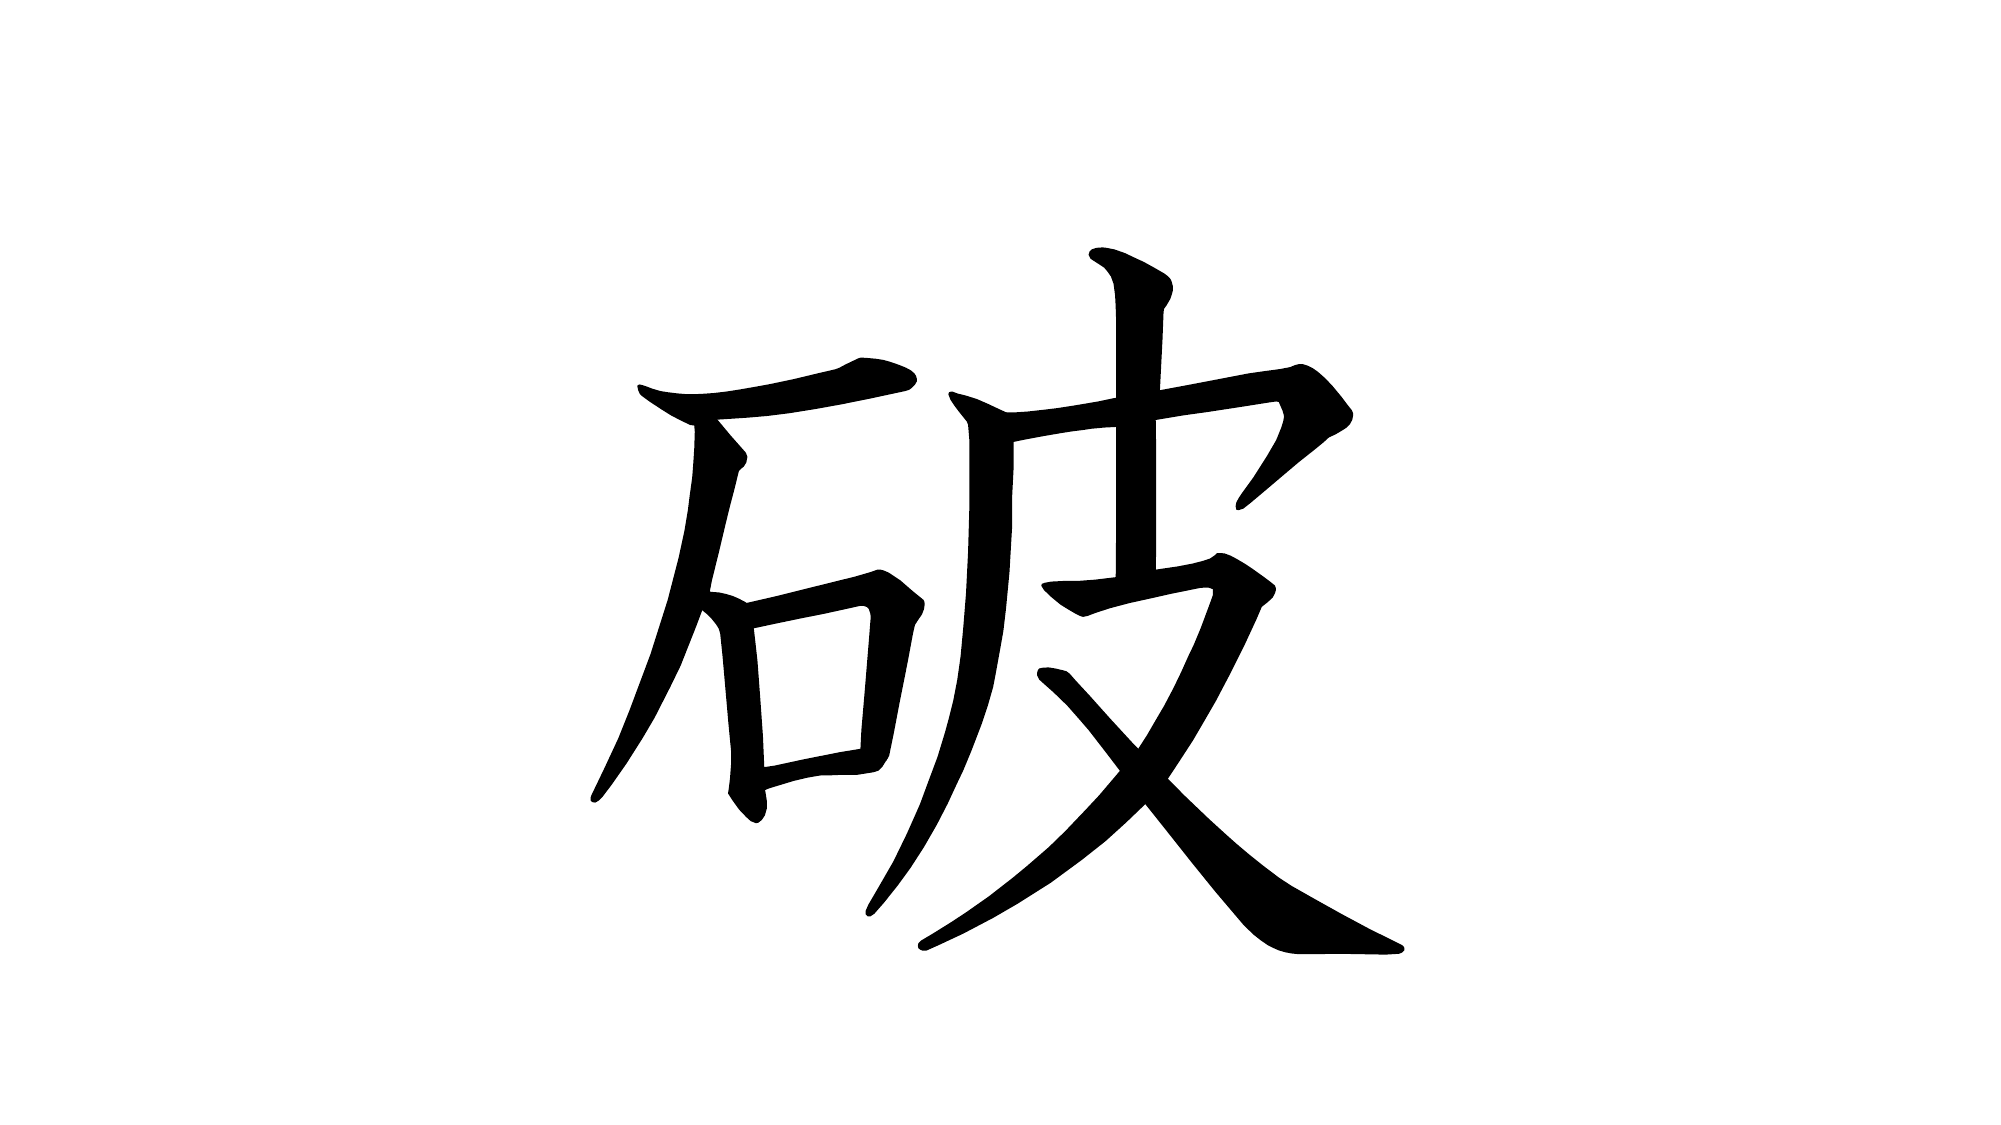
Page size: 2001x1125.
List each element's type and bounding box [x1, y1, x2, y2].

text_box [590, 247, 1405, 955]
